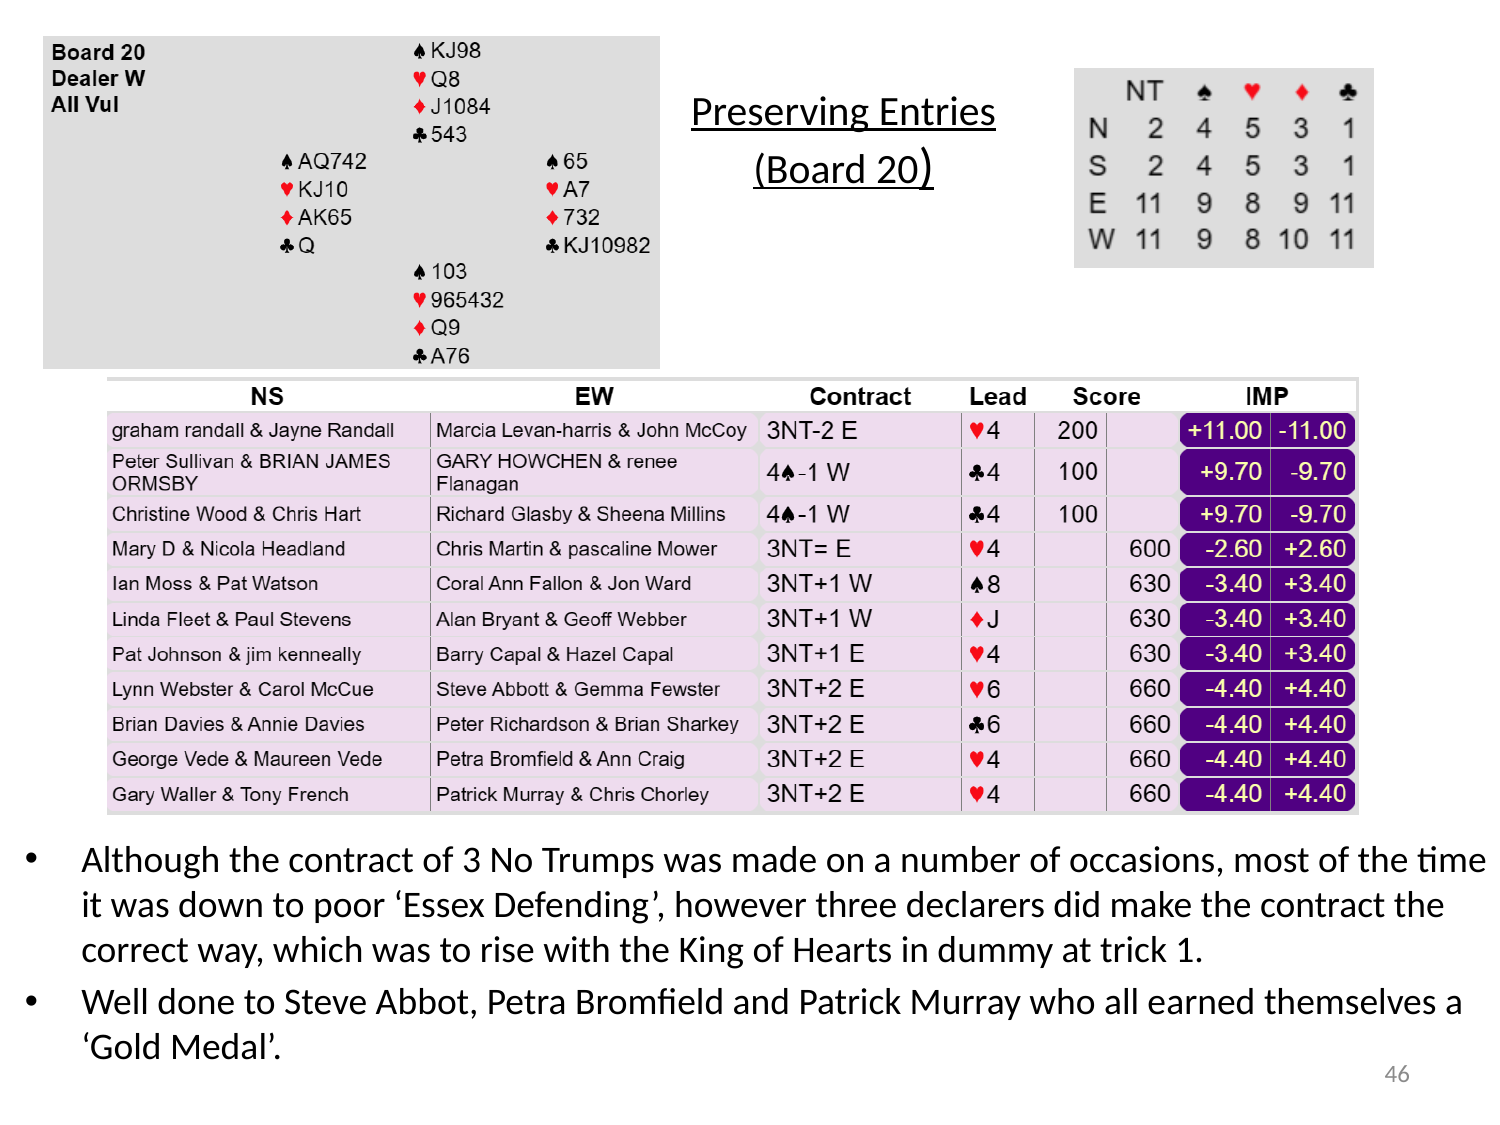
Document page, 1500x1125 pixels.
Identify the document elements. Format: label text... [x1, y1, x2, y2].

slide_number 46 [1074, 1042, 1425, 1103]
picture [43, 35, 661, 370]
picture [106, 377, 1360, 815]
picture [1074, 67, 1374, 269]
list Although the contract of 3 No Trumps was made on a number of occasions, most of the time it was down to poor ‘Essex Defending’, however three declarers did make the contract the correct way, which was to rise with the King of Hearts in dummy at trick 1. Well done to Steve Abbot, Petra Bromfield and Patrick Murray who all earned themselves a ‘Gold Medal’. [10, 827, 1500, 1124]
title Preserving Entries (Board 20) [664, 45, 1066, 233]
